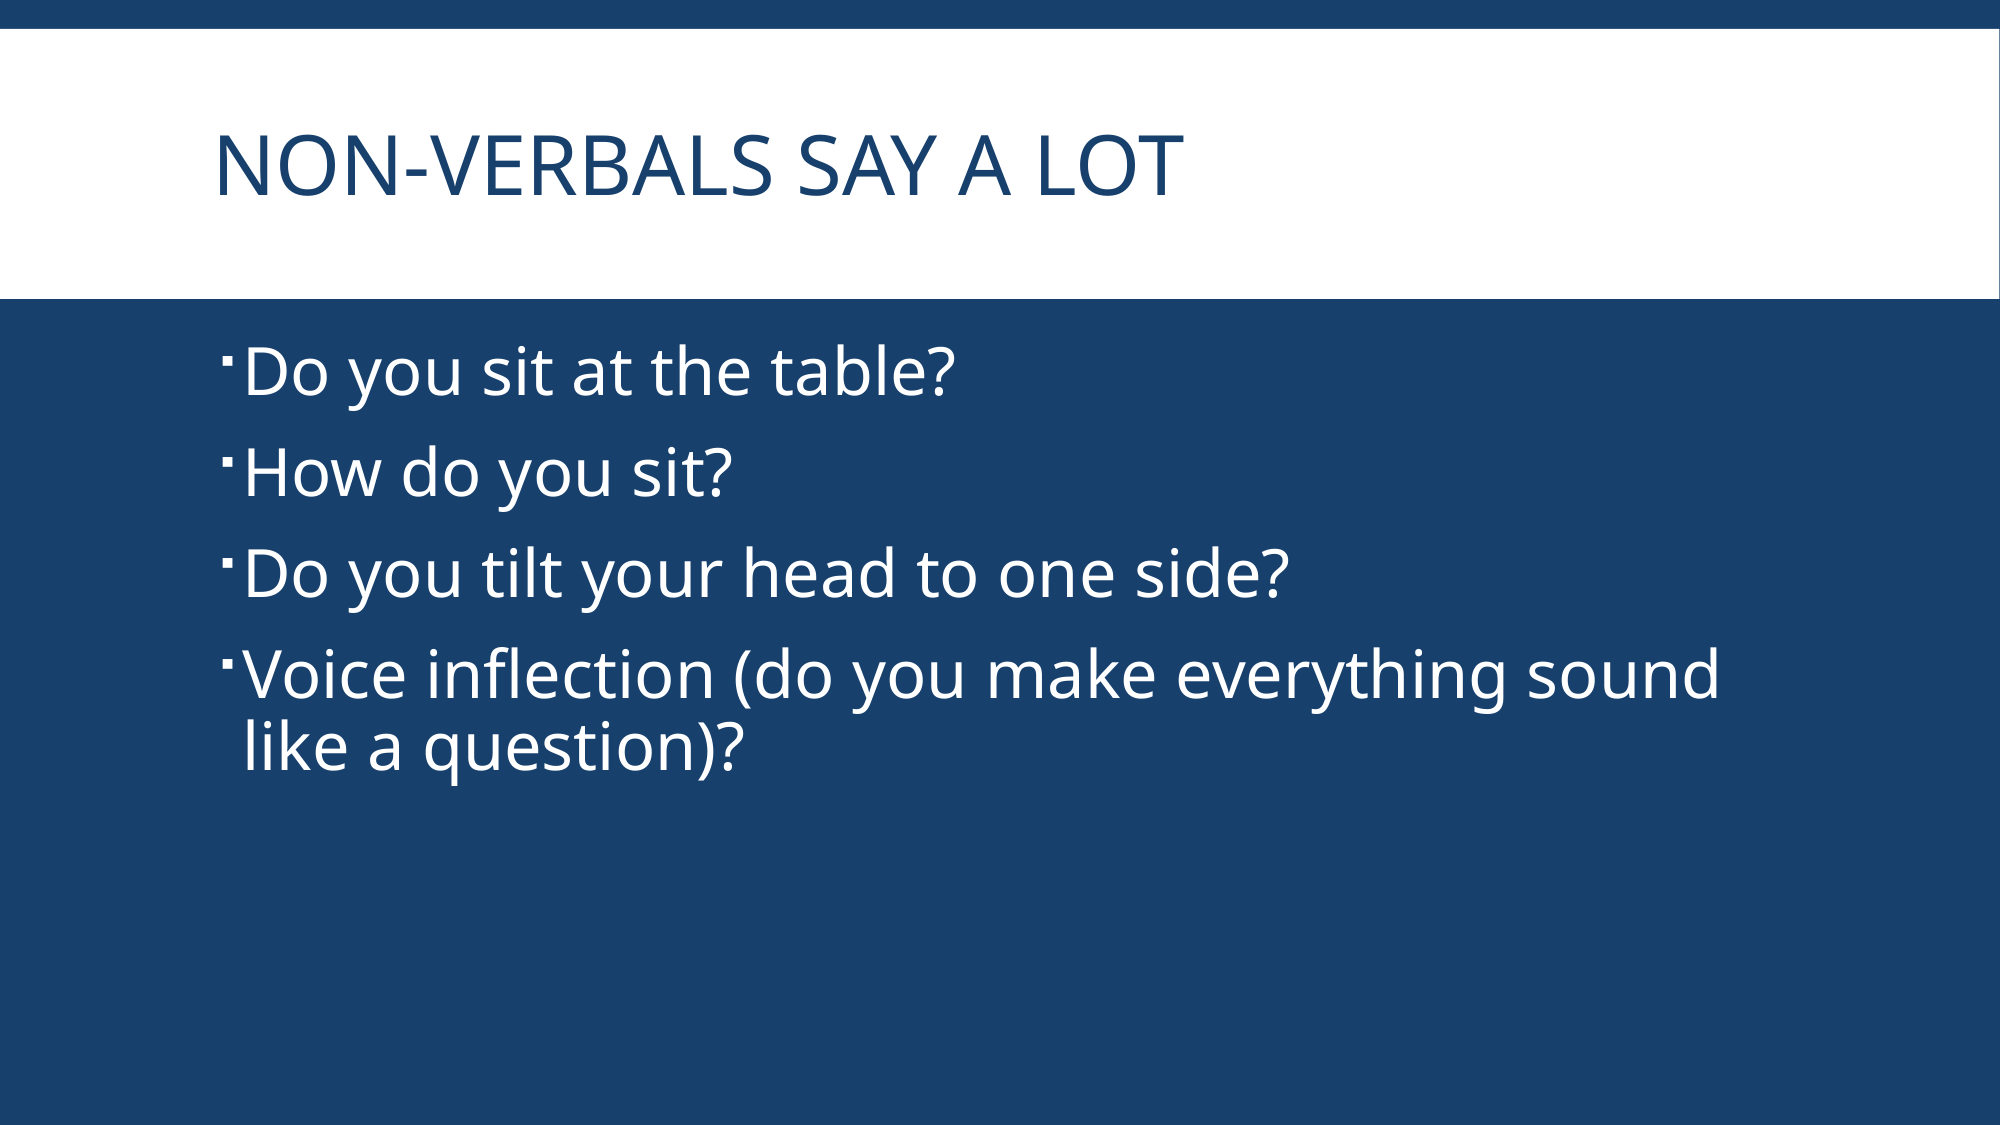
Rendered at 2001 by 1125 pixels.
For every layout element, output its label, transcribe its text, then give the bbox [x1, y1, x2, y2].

list Do you sit at the table? How do you sit? Do you tilt your head to one side? Voice inflection (do you make everything sound like a question)? [197, 329, 1803, 1020]
title Non-verbals say a lot [197, 46, 1803, 295]
